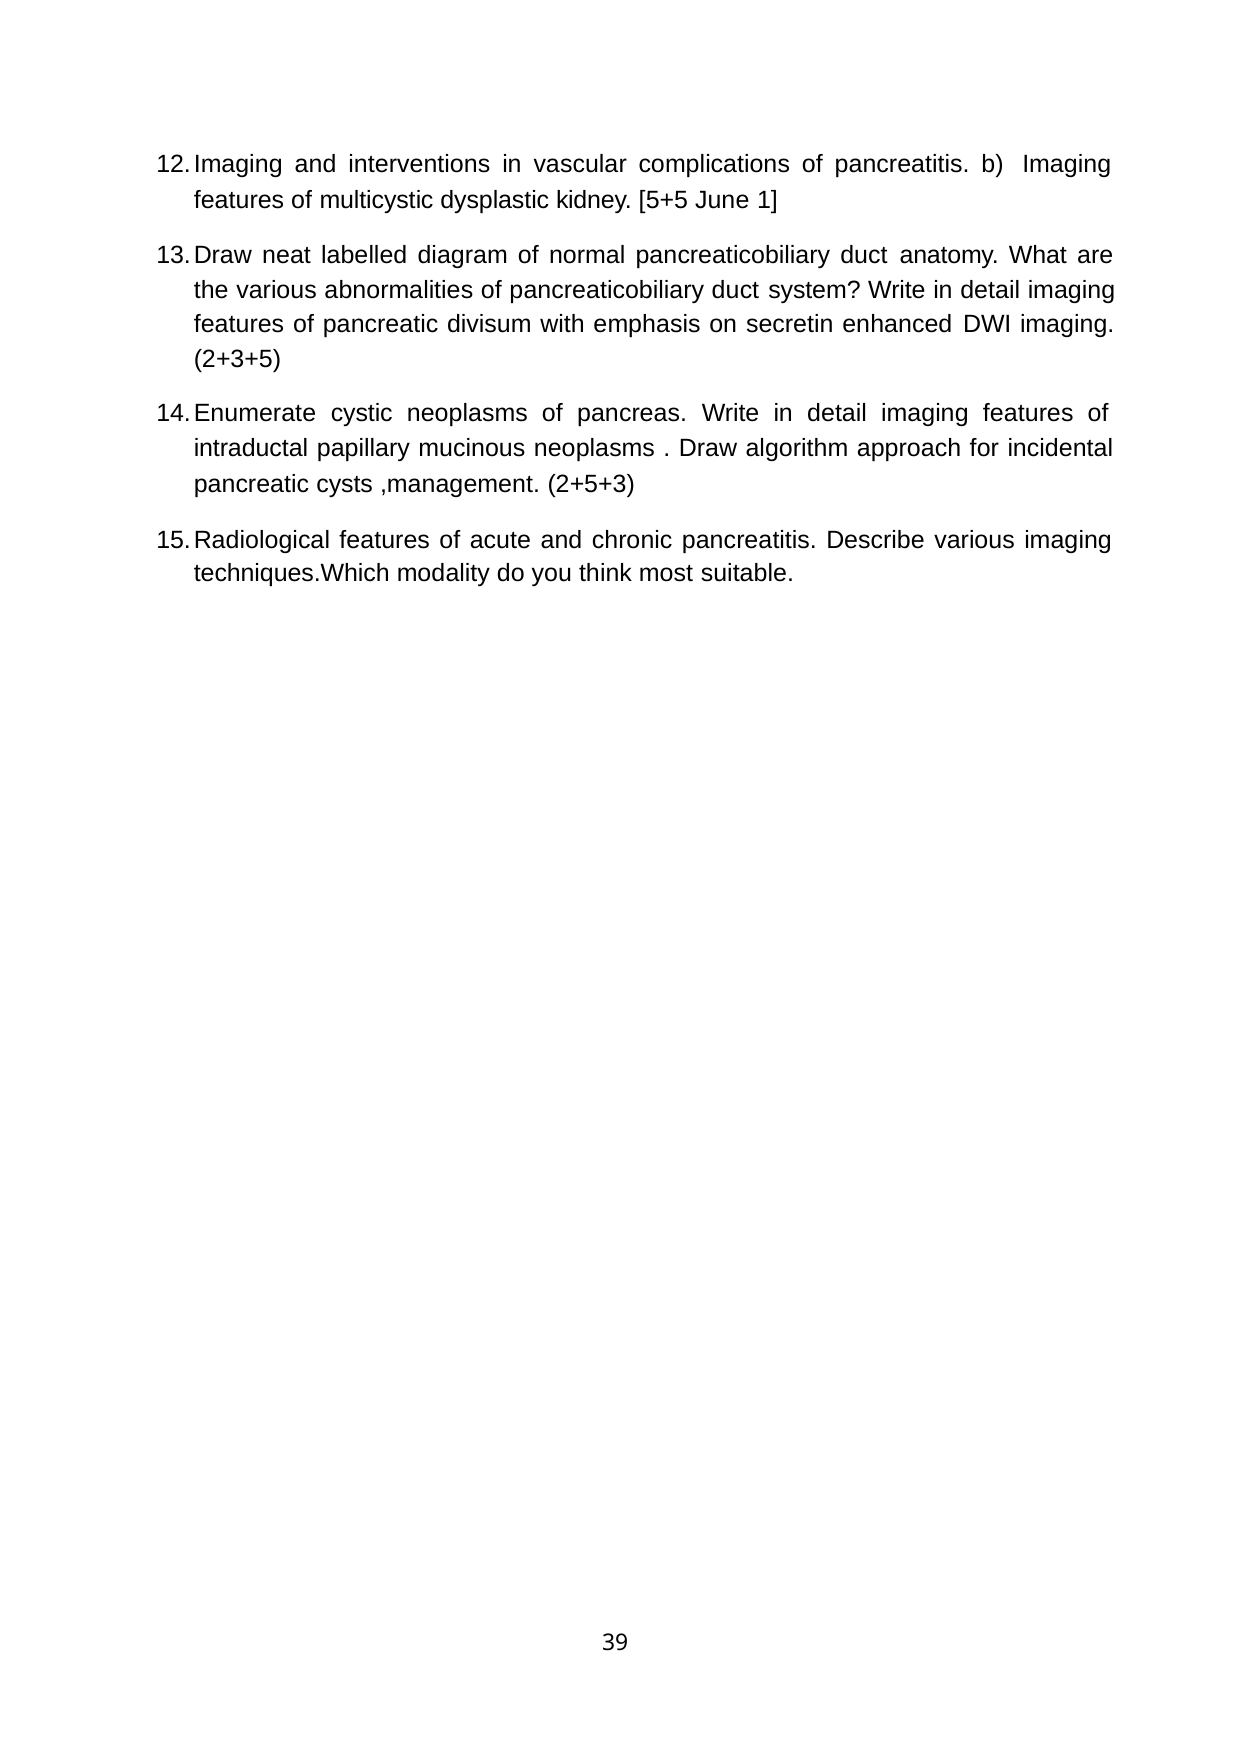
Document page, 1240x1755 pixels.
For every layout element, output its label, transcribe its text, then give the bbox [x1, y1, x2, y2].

text_box Imaging and interventions in vascular complications of pancreatitis. b) Imaging features of multicystic dysplastic kidney. [5+5 June 1] Draw neat labelled diagram of normal pancreaticobiliary duct anatomy. What are the various abnormalities of pancreaticobiliary duct system? Write in detail imaging features of pancreatic divisum with emphasis on secretin enhanced DWI imaging. (2+3+5) Enumerate cystic neoplasms of pancreas. Write in detail imaging features of intraductal papillary mucinous neoplasms . Draw algorithm approach for incidental pancreatic cysts ,management. (2+5+3) Radiological features of acute and chronic pancreatitis. Describe various imaging techniques.Which modality do you think most suitable. [154, 140, 1125, 587]
slide_number 39 [597, 1626, 643, 1755]
